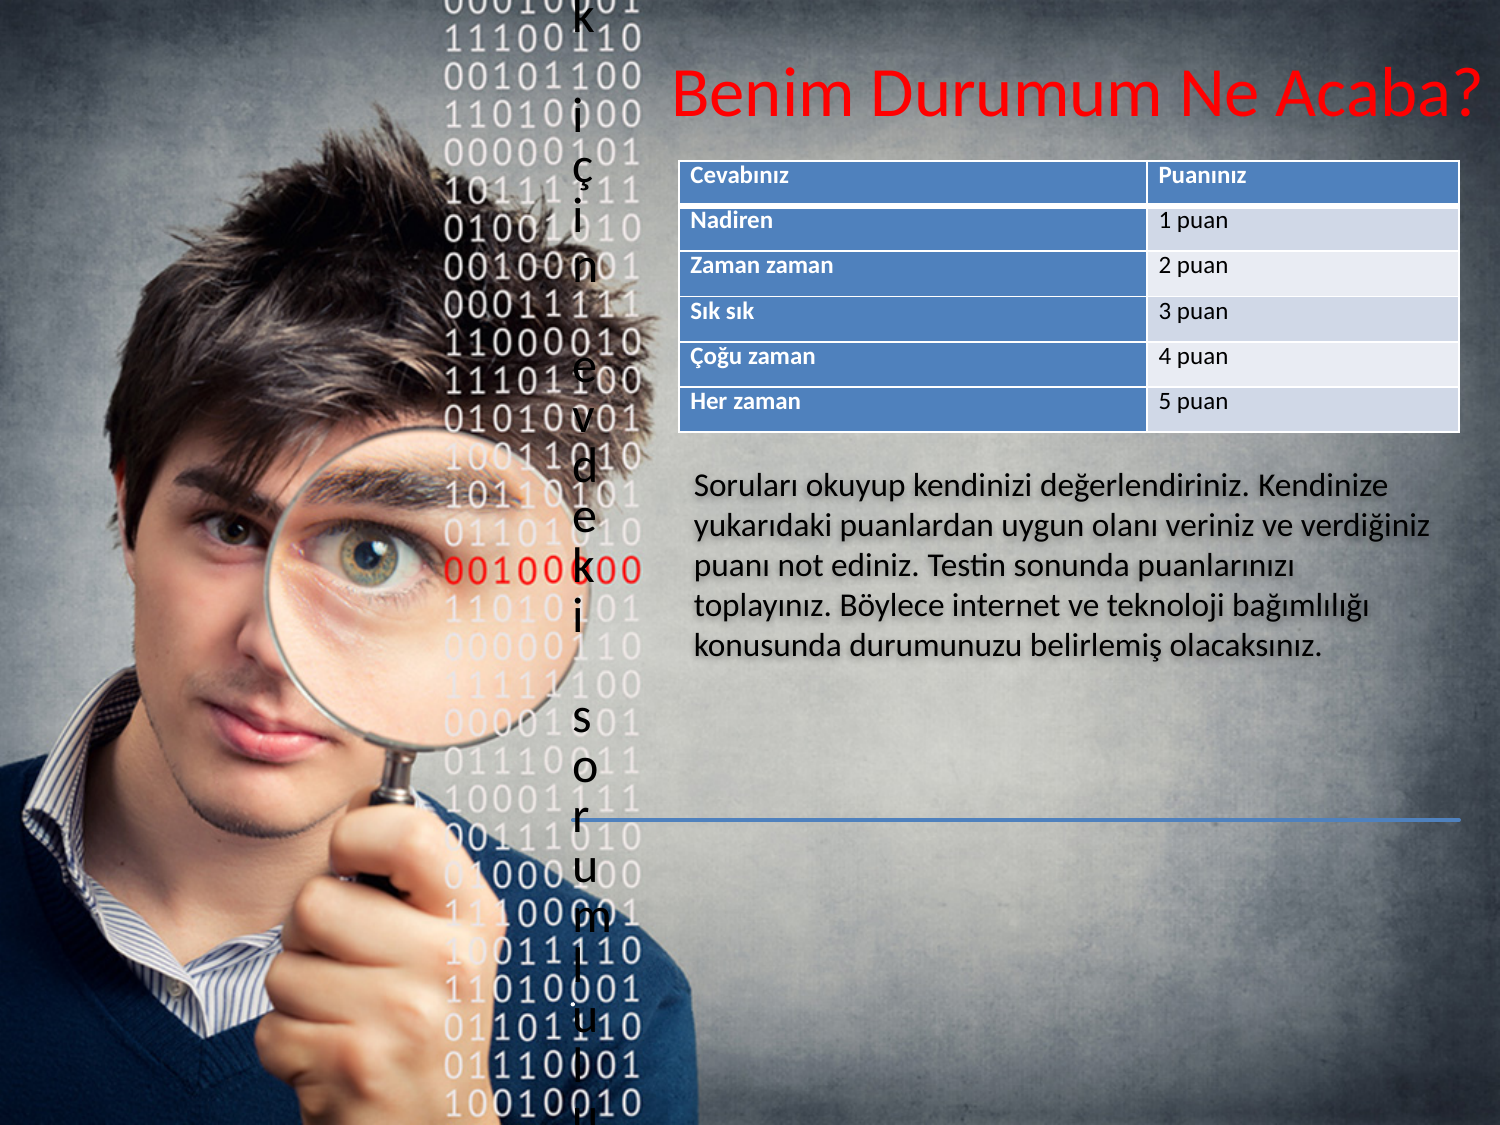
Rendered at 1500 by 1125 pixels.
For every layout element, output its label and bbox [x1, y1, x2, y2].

text_box [572, 727, 1459, 1097]
picture [0, 0, 1500, 1125]
